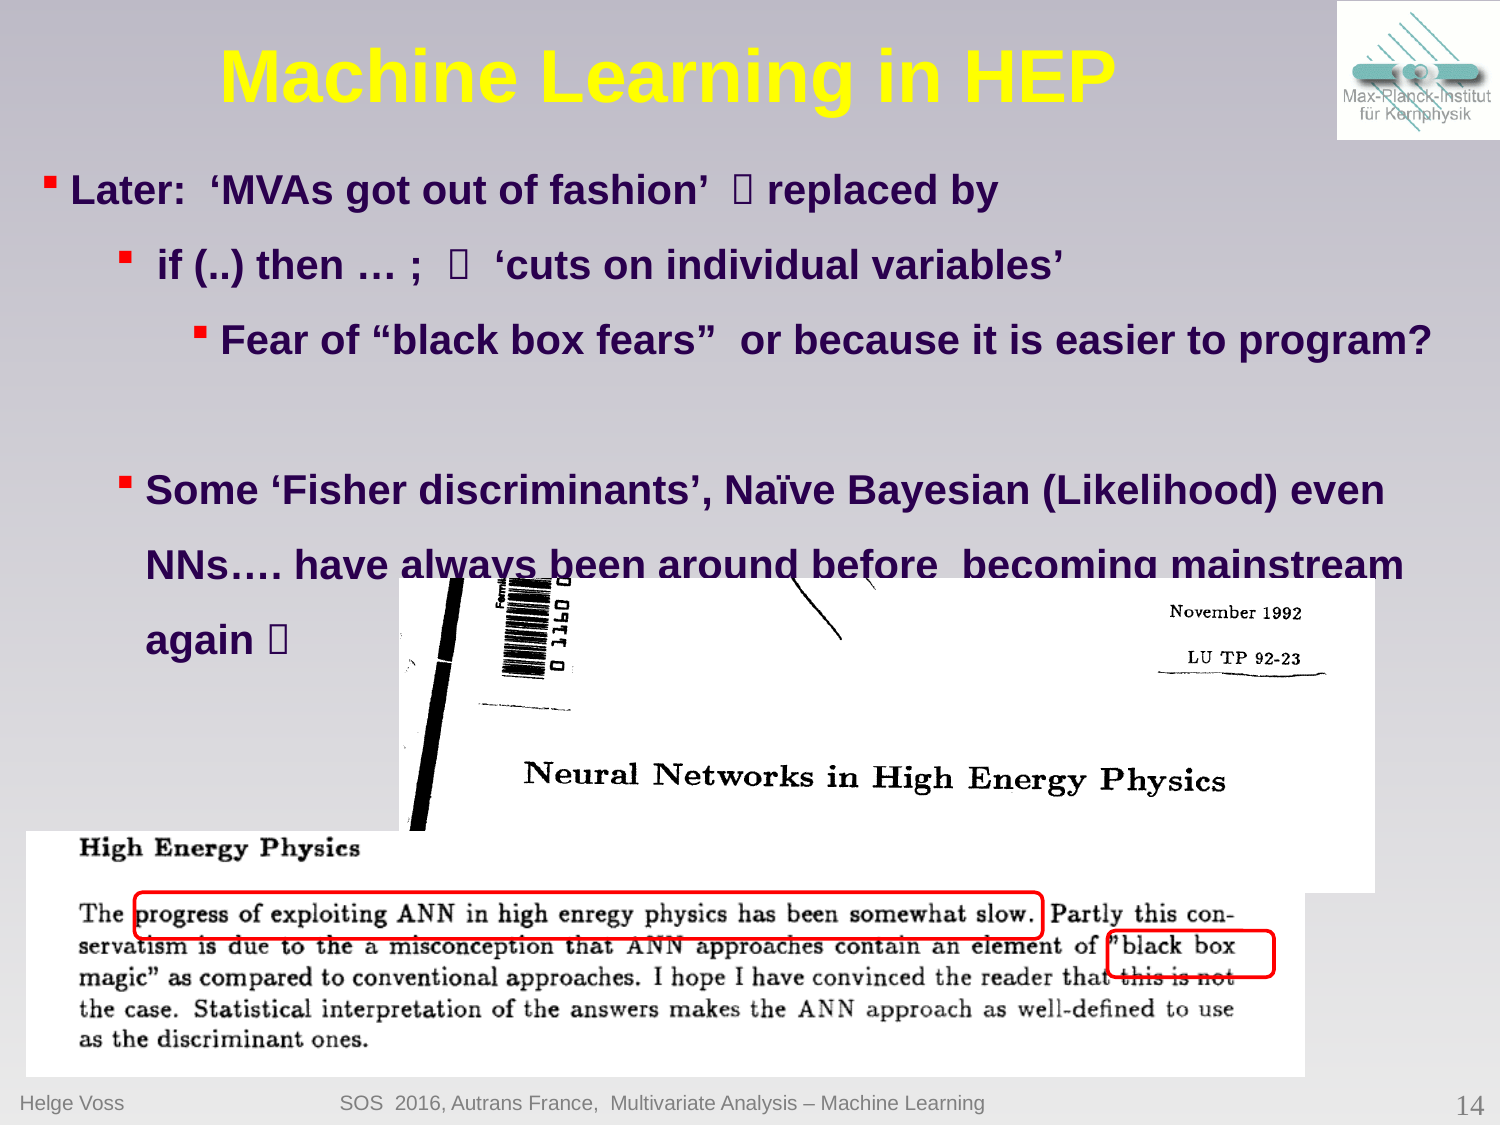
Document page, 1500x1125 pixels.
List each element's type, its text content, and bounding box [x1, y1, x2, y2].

title Machine Learning in HEP [17, 4, 1321, 140]
text_box Later: ‘MVAs got out of fashion’  replaced by if (..) then … ;  ‘cuts on individual variables’ Fear of “black box fears” or because it is easier to program? Some ‘Fisher discriminants’, Naïve Bayesian (Likelihood) even NNs…. have always been around before becoming mainstream again  [26, 130, 1468, 671]
picture [1337, 1, 1500, 140]
picture [25, 578, 1375, 1077]
slide_number 14 [1399, 1082, 1500, 1125]
slide_number Helge Voss [4, 1082, 183, 1125]
footer SOS 2016, Autrans France, Multivariate Analysis – Machine Learning [324, 1082, 1399, 1125]
